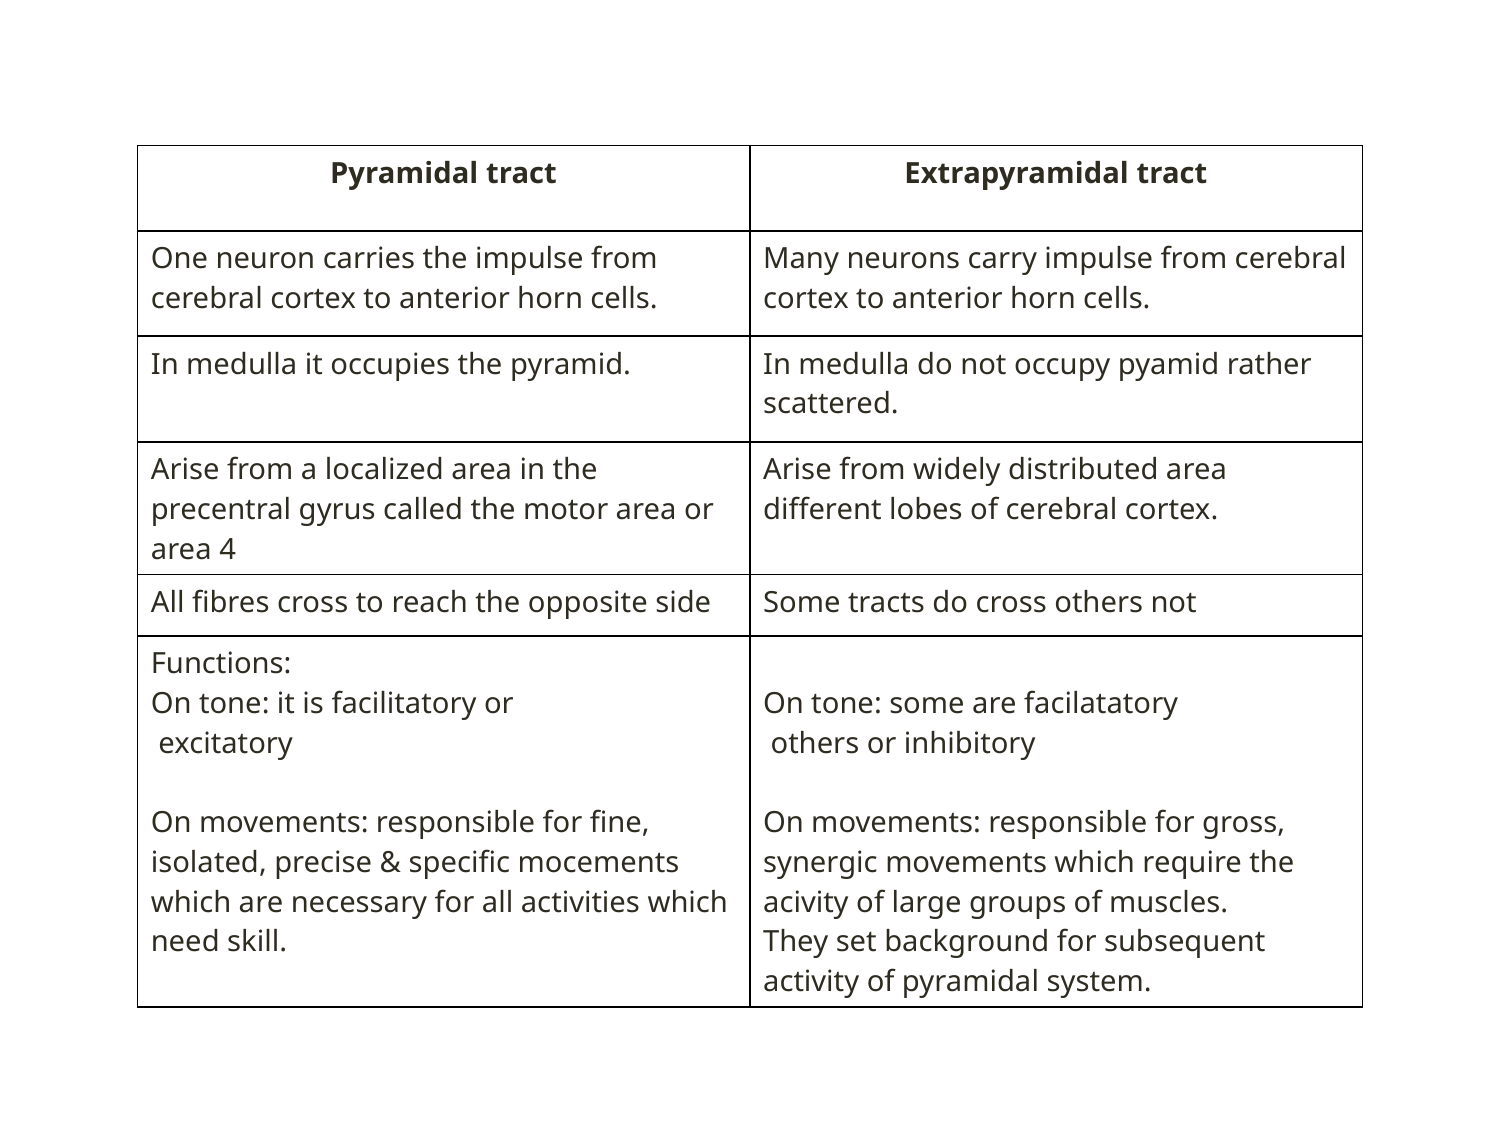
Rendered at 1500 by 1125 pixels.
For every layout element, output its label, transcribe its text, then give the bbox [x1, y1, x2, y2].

table_cell Many neurons carry impulse from cerebral cortex to anterior horn cells. [751, 232, 1362, 335]
table_cell Some tracts do cross others not [751, 575, 1362, 635]
table_header Extrapyramidal tract [751, 146, 1362, 230]
table_cell Arise from a localized area in the precentral gyrus called the motor area or area 4 [138, 443, 749, 574]
table_cell In medulla it occupies the pyramid. [138, 337, 749, 441]
table_cell Functions: On tone: it is facilitatory or excitatory On movements: responsible for fine, isolated, precise & specific mocements which are necessary for all activities which need skill. [138, 637, 749, 1006]
table_cell On tone: some are facilatatory others or inhibitory On movements: responsible for gross, synergic movements which require the acivity of large groups of muscles. They set background for subsequent activity of pyramidal system. [751, 637, 1362, 1006]
table_header Pyramidal tract [138, 146, 749, 230]
table_cell One neuron carries the impulse from cerebral cortex to anterior horn cells. [138, 232, 749, 335]
table_cell In medulla do not occupy pyamid rather scattered. [751, 337, 1362, 441]
table_cell All fibres cross to reach the opposite side [138, 575, 749, 635]
table_cell Arise from widely distributed area different lobes of cerebral cortex. [751, 443, 1362, 574]
